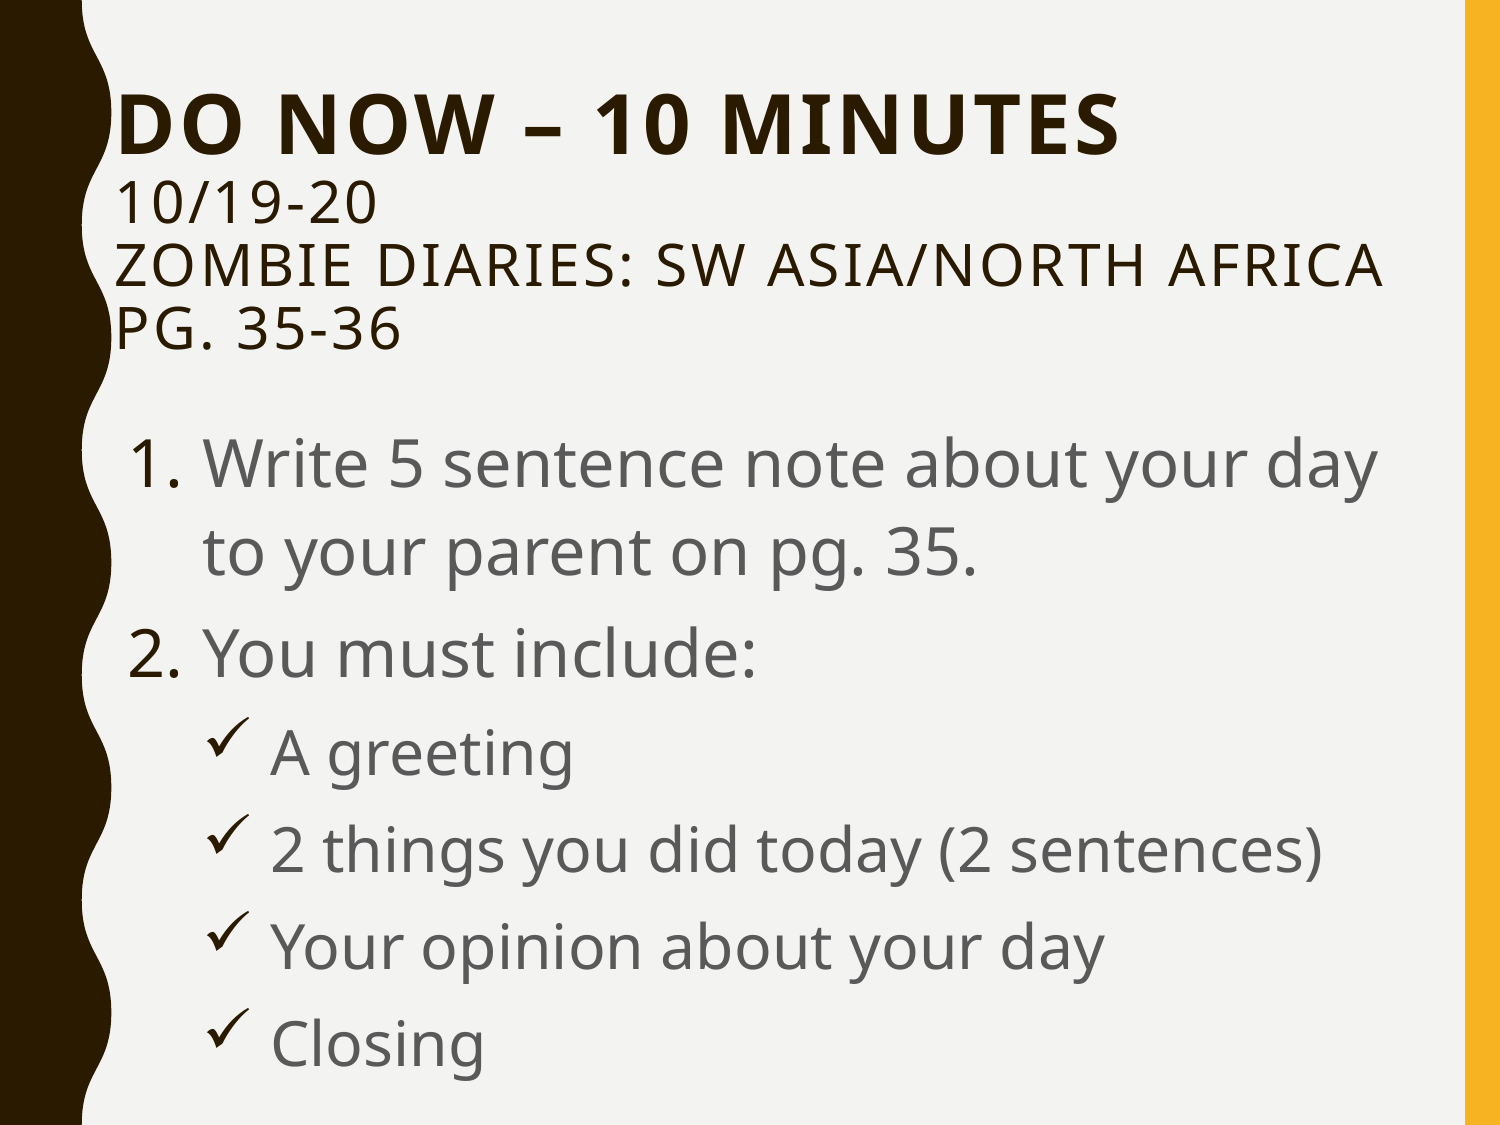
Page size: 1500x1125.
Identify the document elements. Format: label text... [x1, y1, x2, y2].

list Write 5 sentence note about your day to your parent on pg. 35. You must include: A greeting 2 things you did today (2 sentences) Your opinion about your day Closing [112, 404, 1438, 1105]
title Do Now – 10 minutes 10/19-20 Zombie Diaries: SW Asia/North Africa pg. 35-36 [99, 75, 1450, 405]
